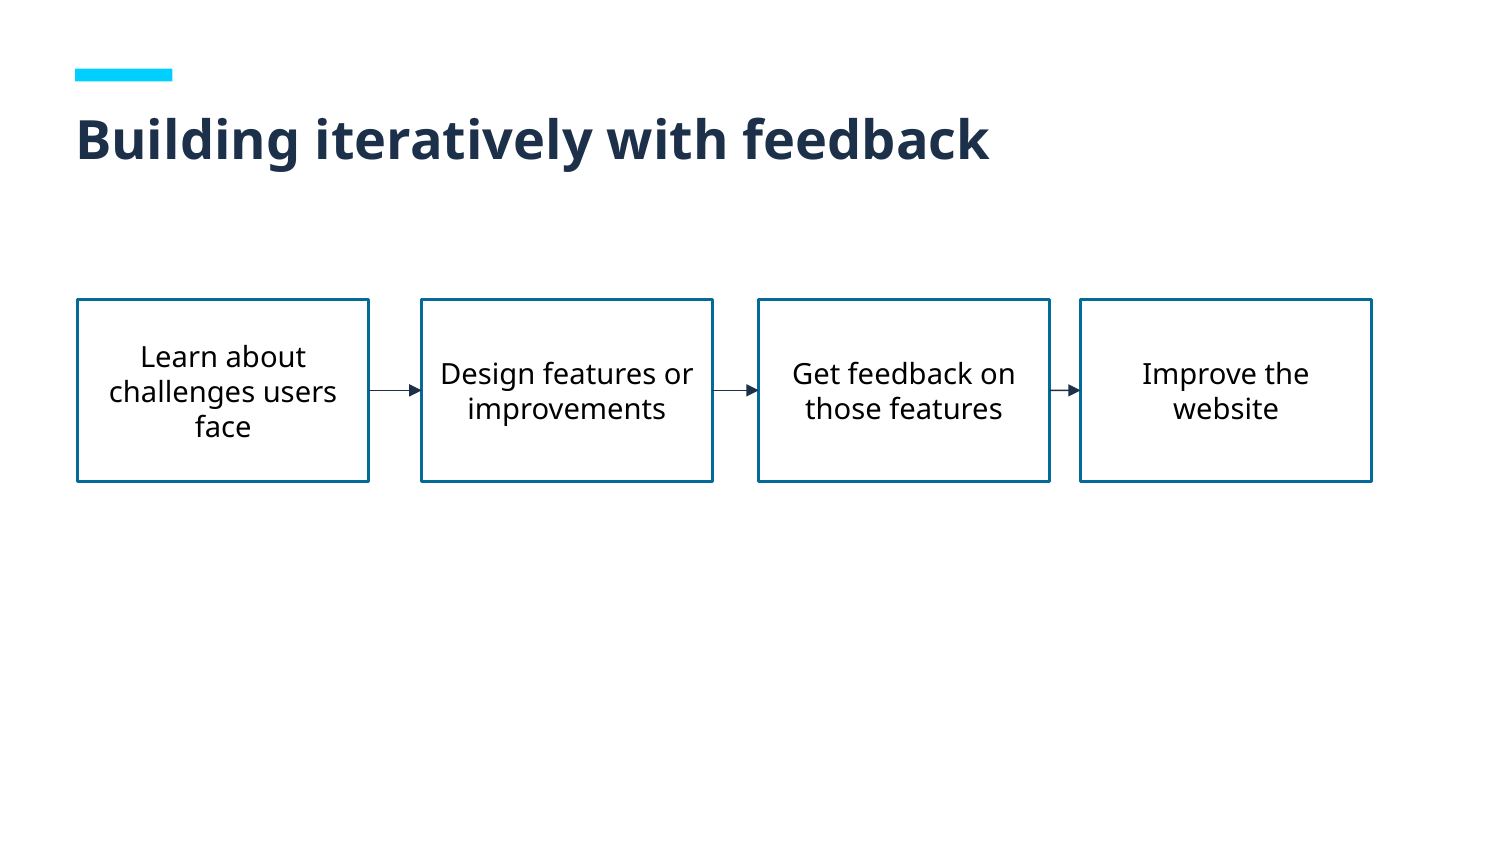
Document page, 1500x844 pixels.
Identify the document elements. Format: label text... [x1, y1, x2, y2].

text_box Get feedback on those features [758, 299, 1050, 482]
text_box Learn about challenges users face [77, 299, 369, 482]
title Building iteratively with feedback [75, 105, 1287, 244]
text_box Design features or improvements [421, 299, 713, 482]
text_box Improve the website [1080, 299, 1372, 482]
